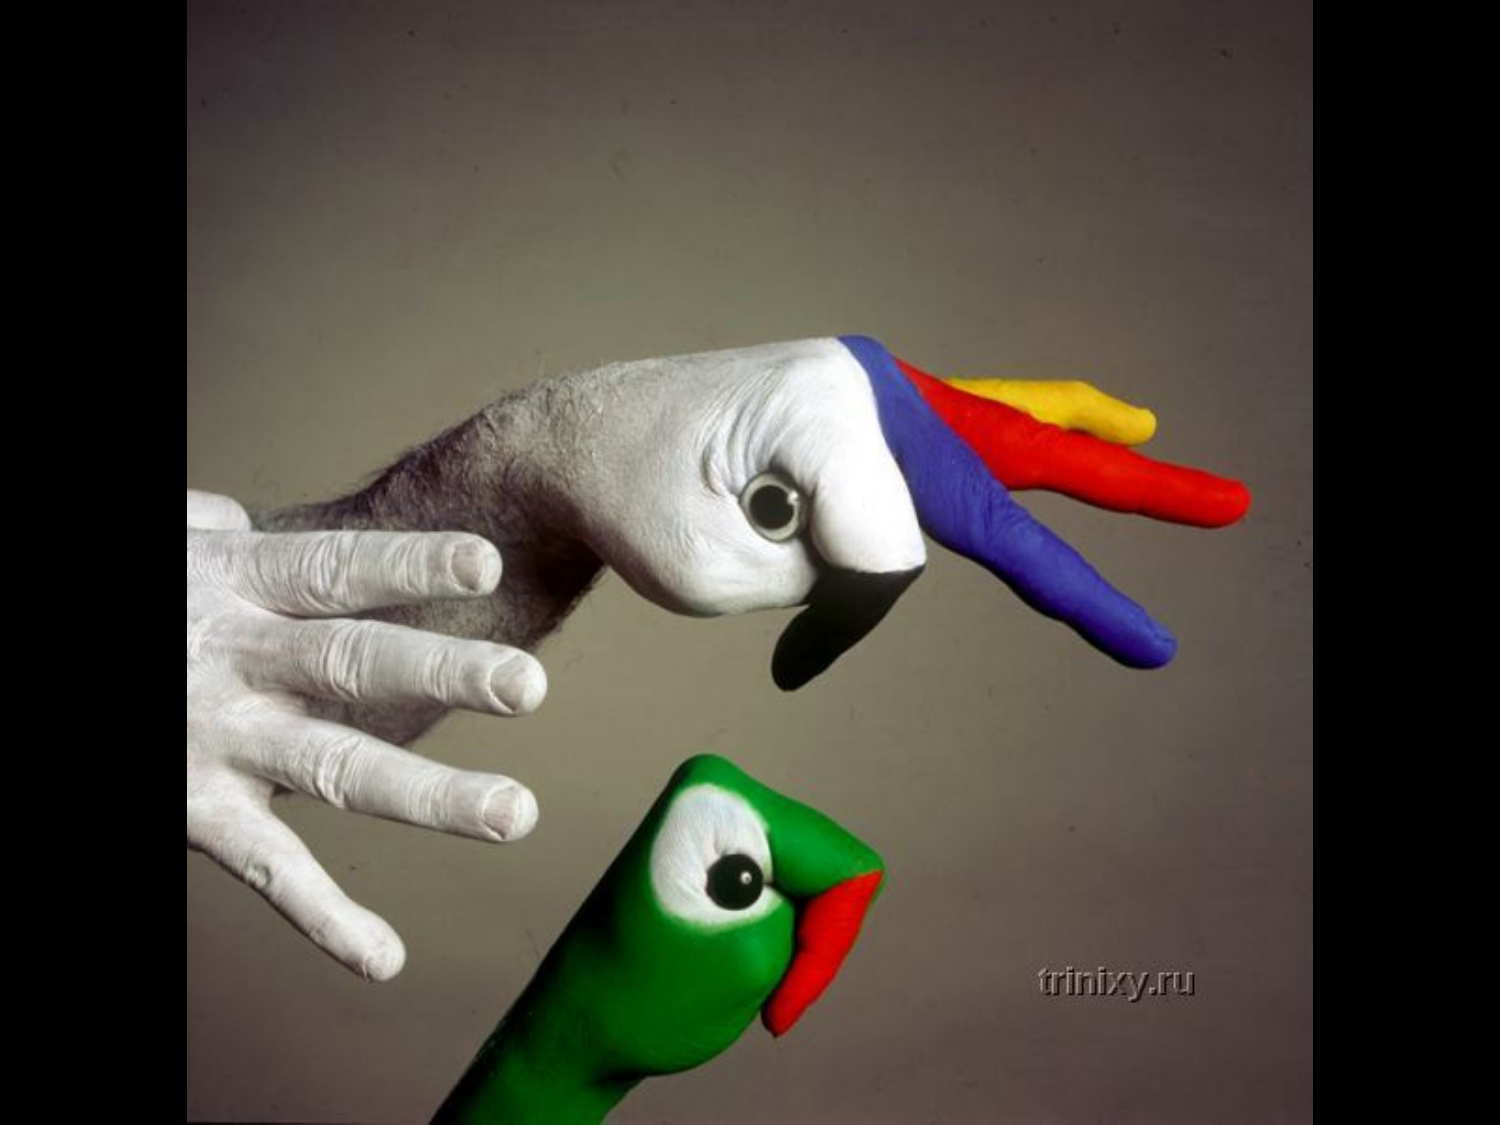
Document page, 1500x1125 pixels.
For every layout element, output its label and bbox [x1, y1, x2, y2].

picture [187, 0, 1313, 1125]
